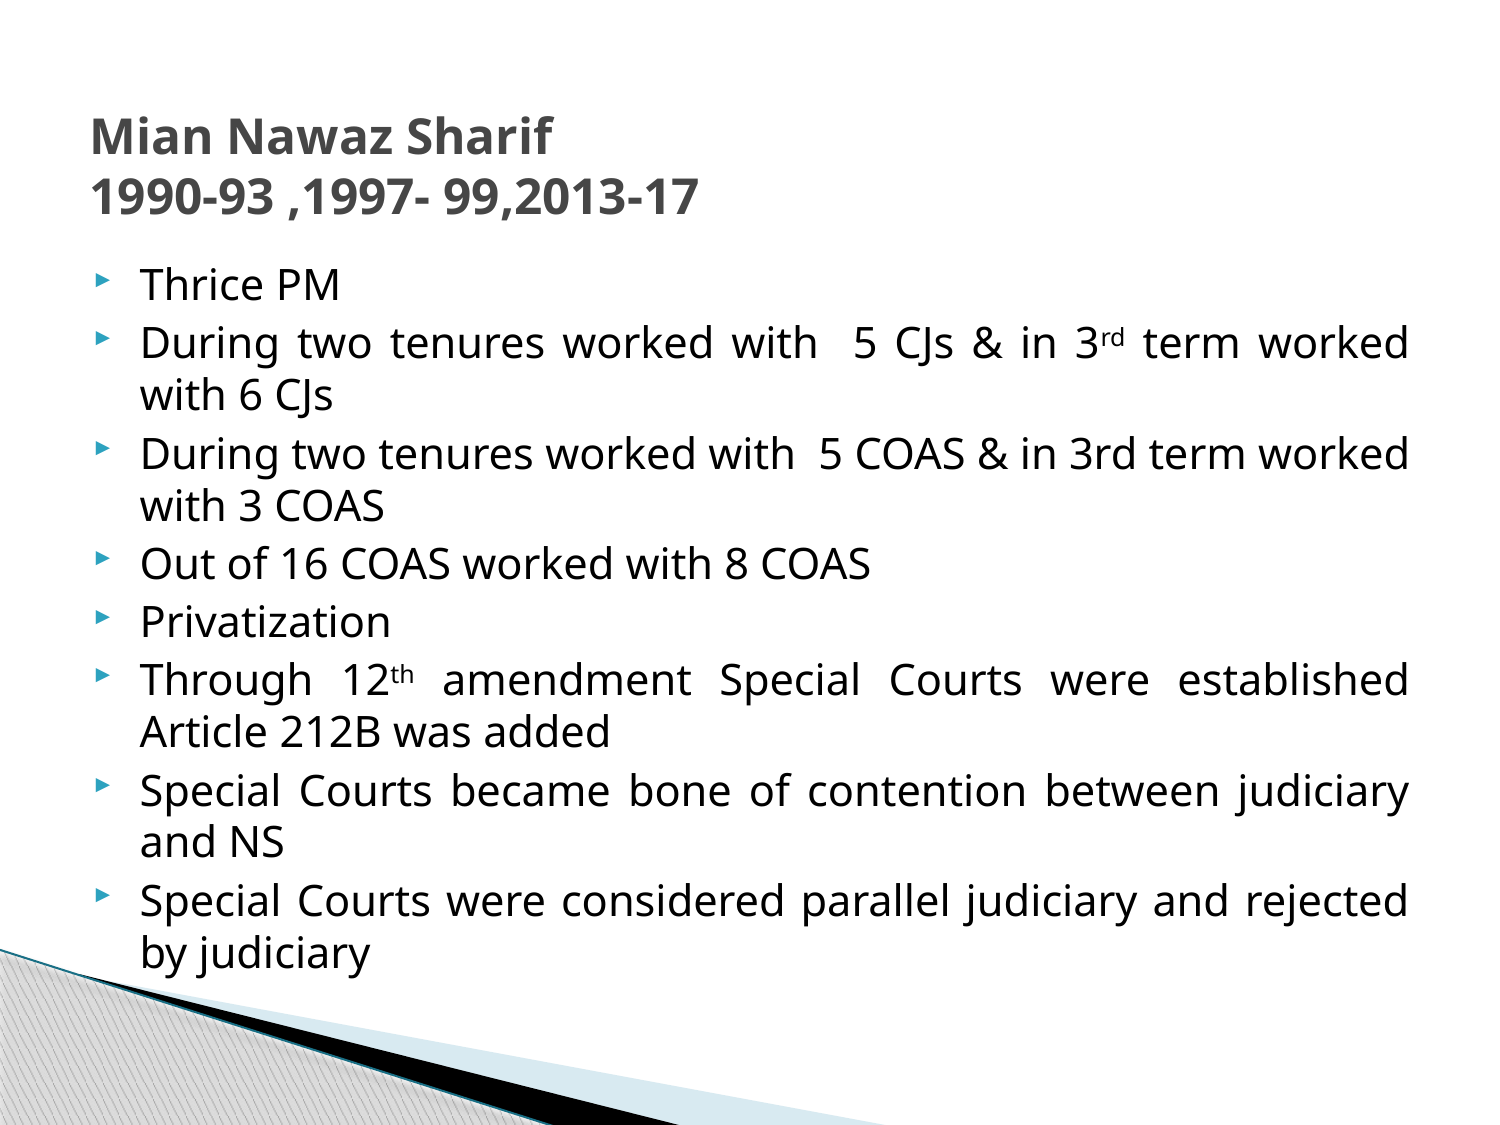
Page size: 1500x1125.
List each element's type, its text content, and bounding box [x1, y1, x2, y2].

list Thrice PM During two tenures worked with 5 CJs & in 3rd term worked with 6 CJs During two tenures worked with 5 COAS & in 3rd term worked with 3 COAS Out of 16 COAS worked with 8 COAS Privatization Through 12th amendment Special Courts were established Article 212B was added Special Courts became bone of contention between judiciary and NS Special Courts were considered parallel judiciary and rejected by judiciary [75, 249, 1425, 986]
title Mian Nawaz Sharif 1990-93 ,1997- 99,2013-17 [75, 37, 1425, 233]
